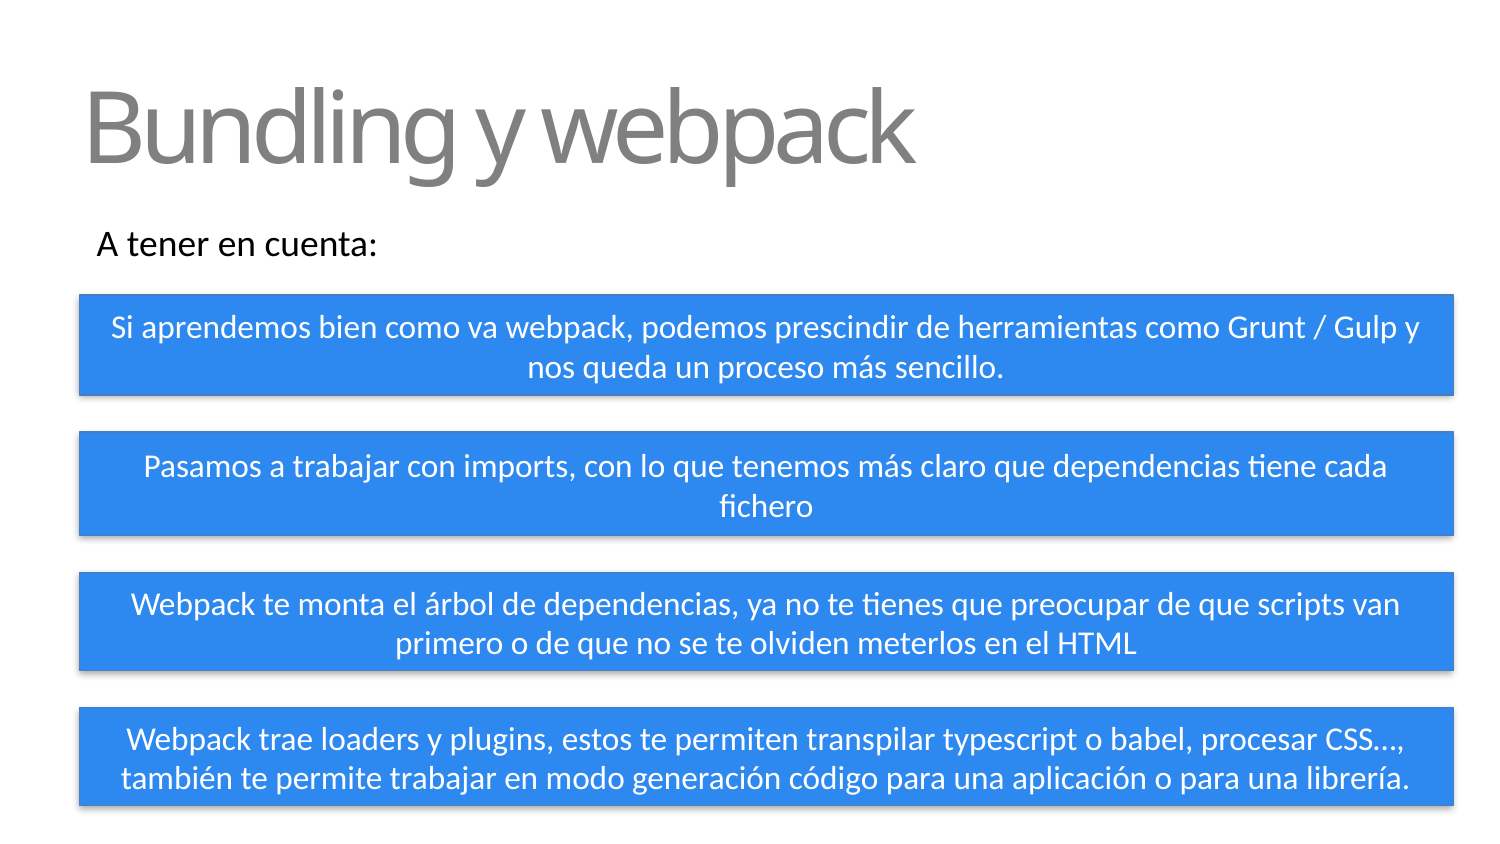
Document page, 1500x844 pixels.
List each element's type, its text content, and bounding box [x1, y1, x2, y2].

text_box Si aprendemos bien como va webpack, podemos prescindir de herramientas como Grunt / Gulp y nos queda un proceso más sencillo. [79, 294, 1454, 396]
title Bundling y webpack [66, 50, 1417, 197]
text_box A tener en cuenta: [81, 211, 1462, 271]
text_box Pasamos a trabajar con imports, con lo que tenemos más claro que dependencias tiene cada fichero [79, 431, 1454, 536]
text_box Webpack trae loaders y plugins, estos te permiten transpilar typescript o babel, procesar CSS…, también te permite trabajar en modo generación código para una aplicación o para una librería. [79, 707, 1454, 806]
text_box Webpack te monta el árbol de dependencias, ya no te tienes que preocupar de que scripts van primero o de que no se te olviden meterlos en el HTML [79, 572, 1454, 671]
